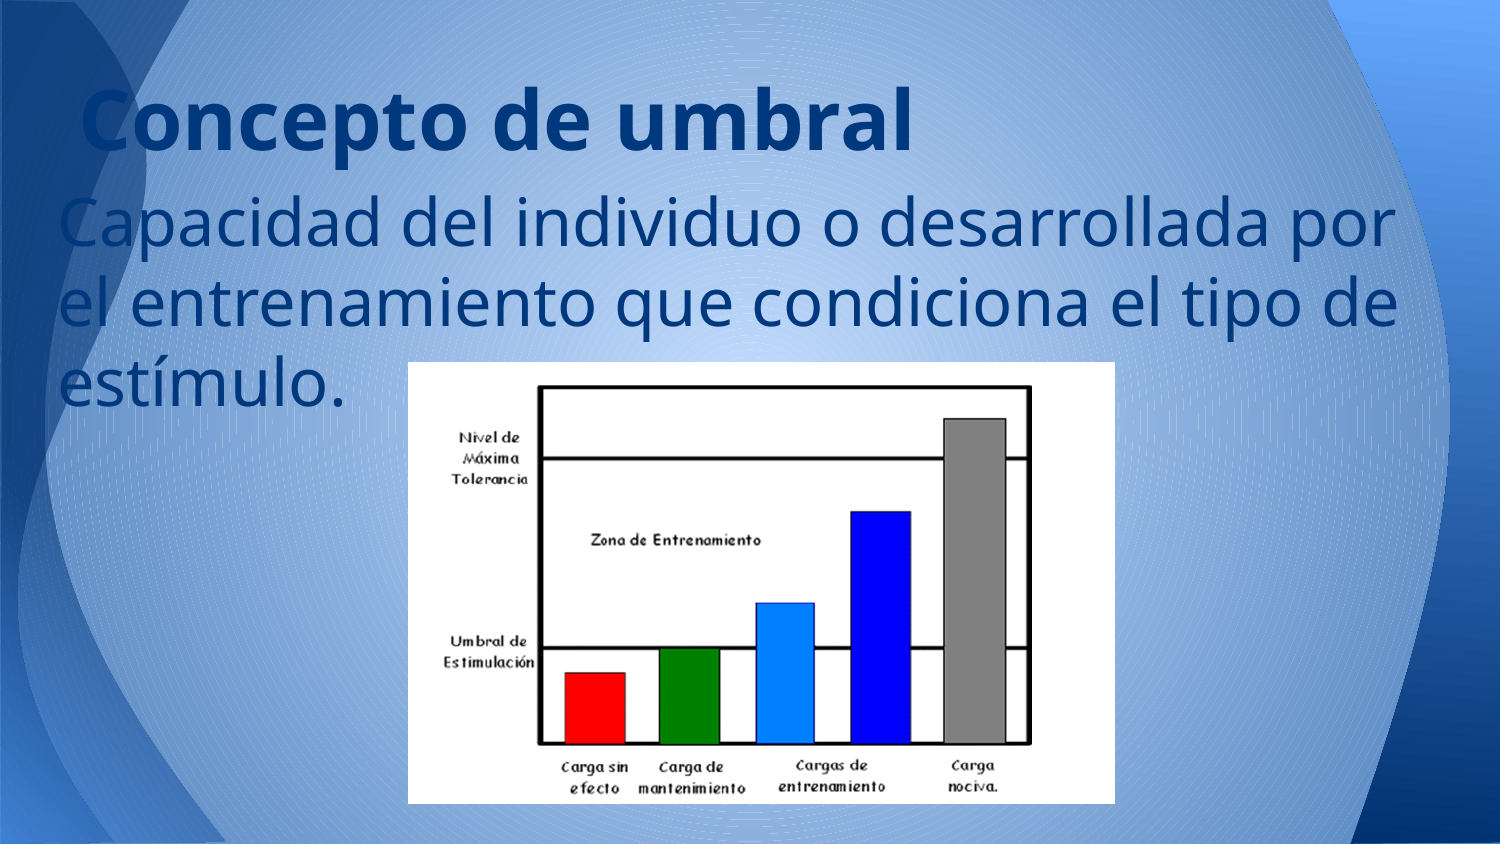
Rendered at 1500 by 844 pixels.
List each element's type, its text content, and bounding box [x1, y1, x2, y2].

picture [408, 362, 1115, 804]
list Capacidad del individuo o desarrollada por el entrenamiento que condiciona el tipo de estímulo. [42, 165, 1435, 536]
title Concepto de umbral [63, 19, 1414, 183]
